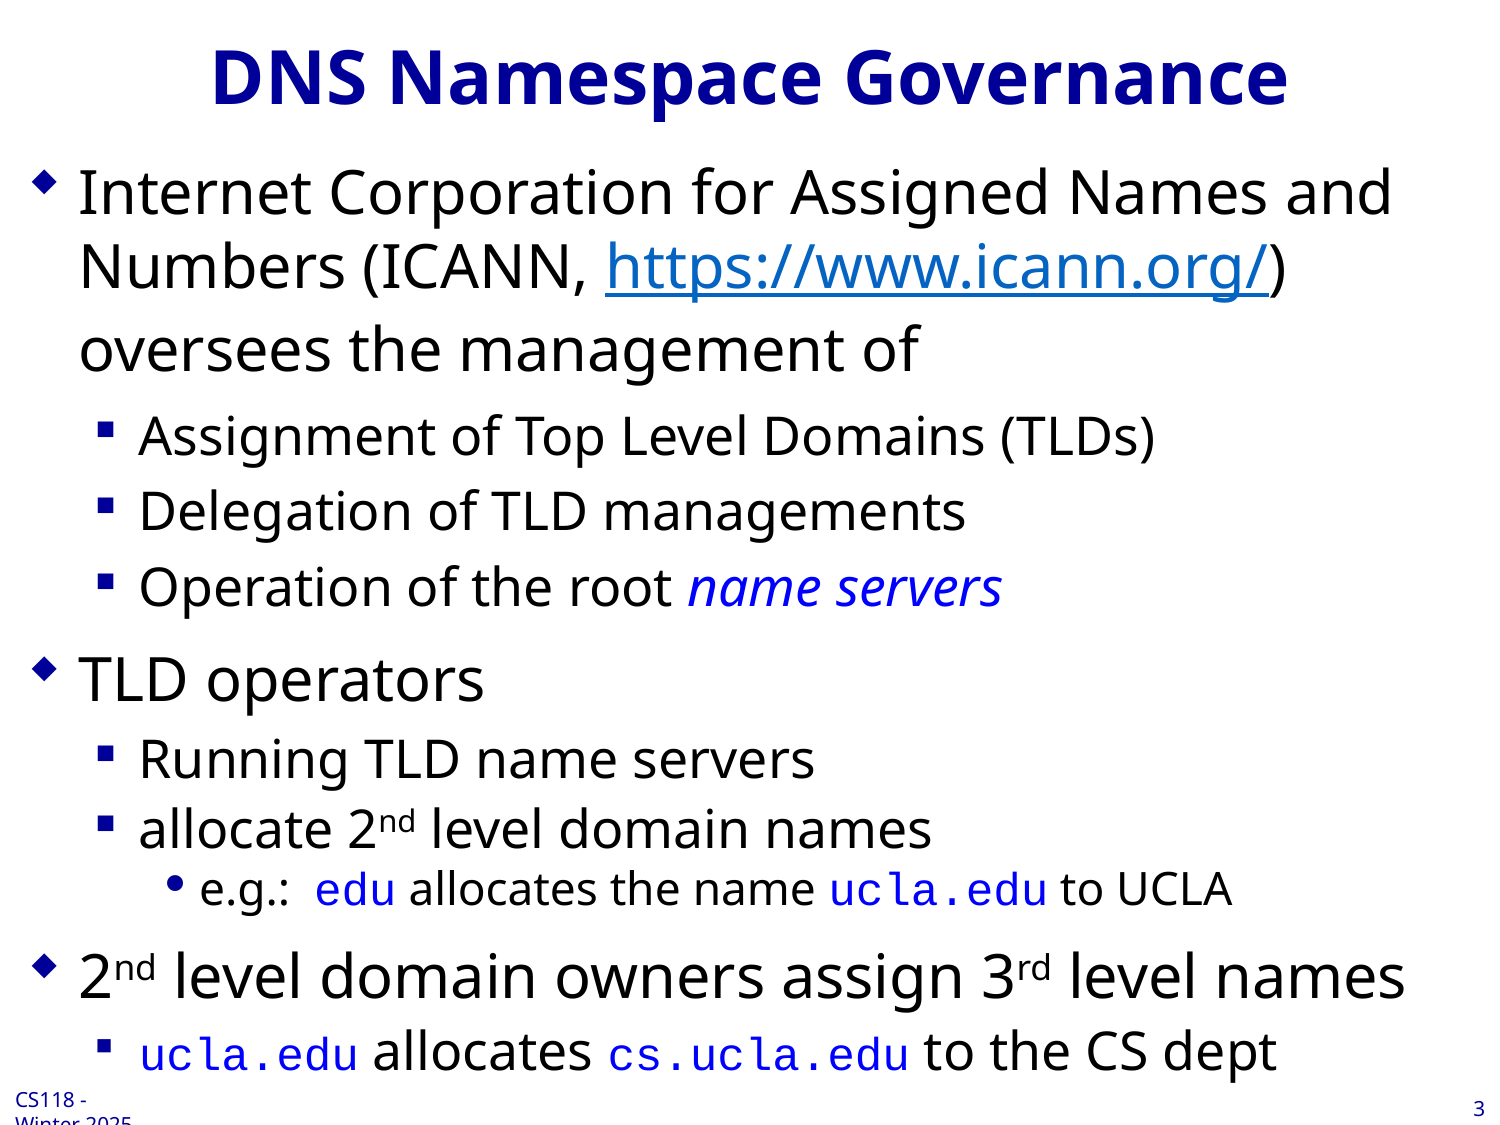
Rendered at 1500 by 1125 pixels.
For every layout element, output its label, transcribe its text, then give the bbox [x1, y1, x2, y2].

list Internet Corporation for Assigned Names and Numbers (ICANN, https://www.icann.org/) oversees the management of Assignment of Top Level Domains (TLDs) Delegation of TLD managements Operation of the root name servers TLD operators Running TLD name servers allocate 2nd level domain names e.g.: edu allocates the name ucla.edu to UCLA 2nd level domain owners assign 3rd level names ucla.edu allocates cs.ucla.edu to the CS dept [26, 153, 1490, 1095]
slide_number 3 [1424, 1094, 1500, 1125]
title DNS Namespace Governance [0, 0, 1500, 151]
footer CS118 - Winter 2025 [0, 1099, 169, 1125]
